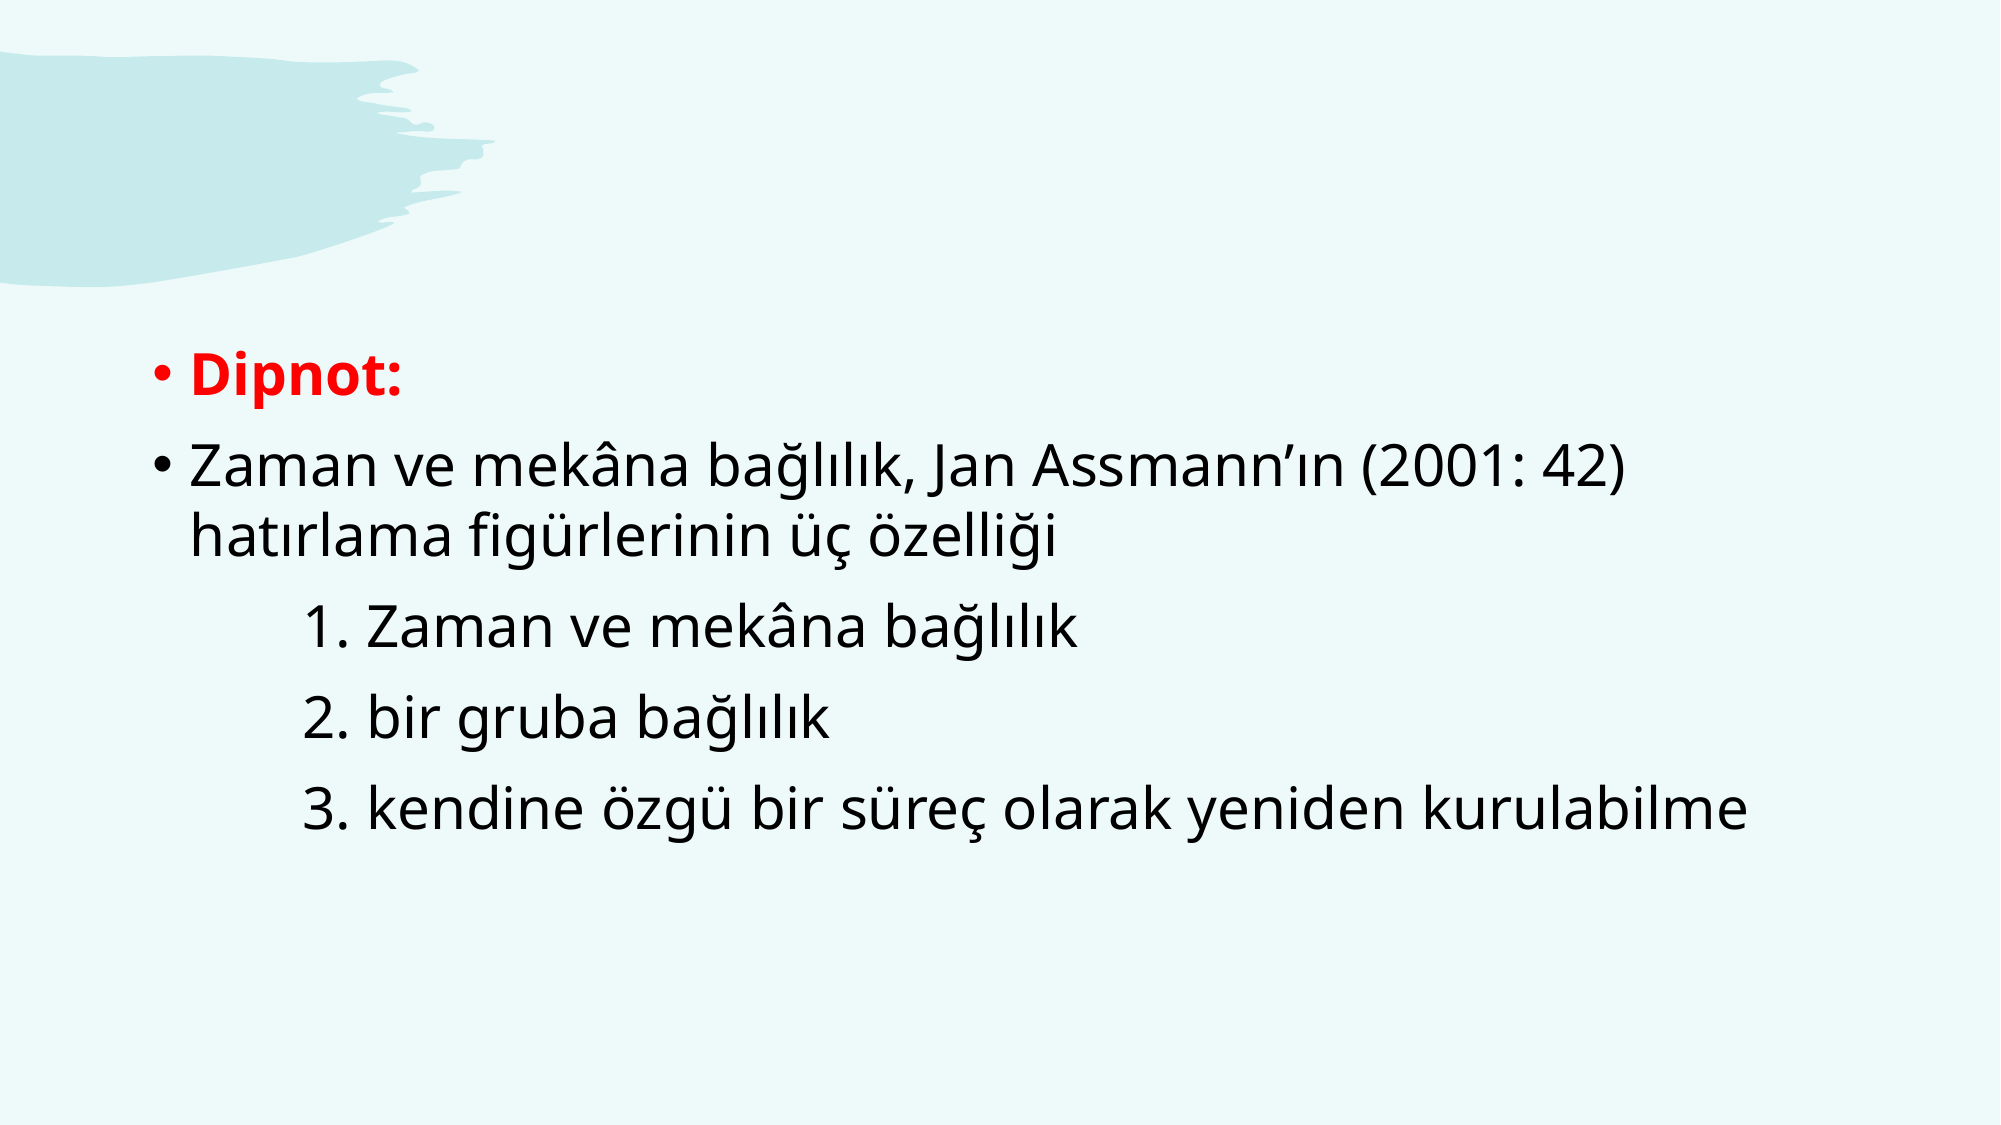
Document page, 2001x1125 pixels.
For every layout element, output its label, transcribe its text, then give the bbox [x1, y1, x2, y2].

list Dipnot: Zaman ve mekâna bağlılık, Jan Assmann’ın (2001: 42) hatırlama figürlerinin üç özelliği 1. Zaman ve mekâna bağlılık 2. bir gruba bağlılık 3. kendine özgü bir süreç olarak yeniden kurulabilme [137, 329, 1863, 1013]
